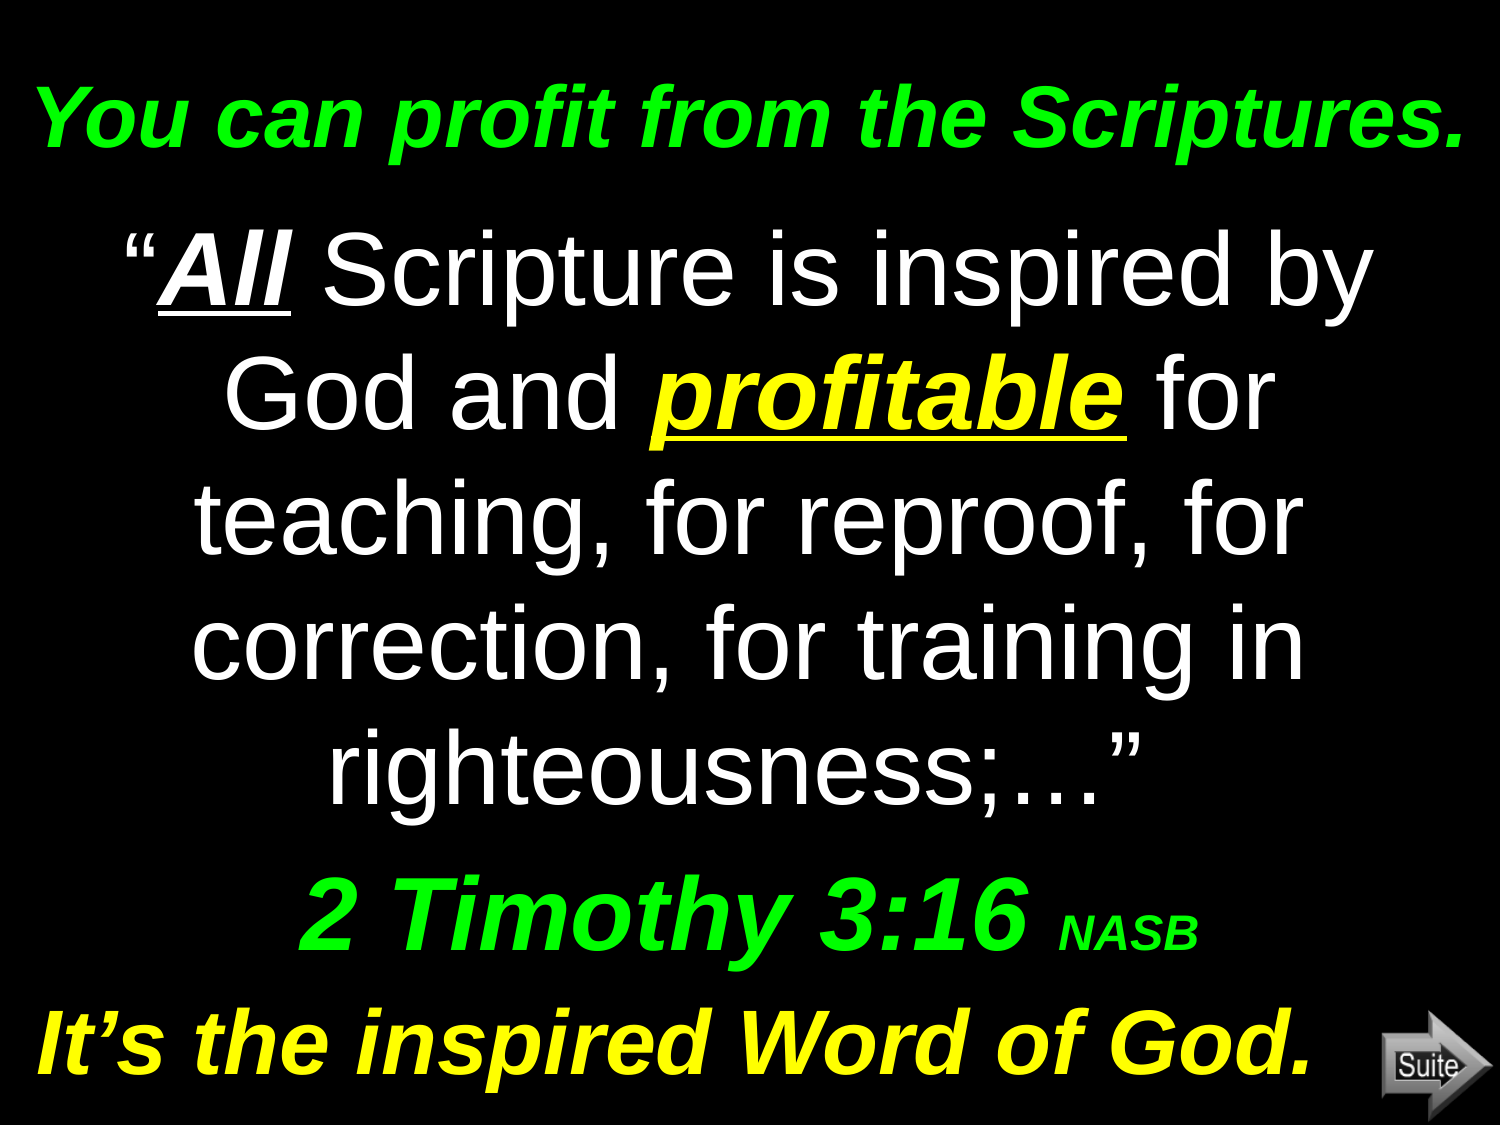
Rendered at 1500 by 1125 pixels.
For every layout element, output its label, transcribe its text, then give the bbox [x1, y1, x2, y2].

list “All Scripture is inspired by God and profitable for teaching, for reproof, for correction, for training in righteousness;…” 2 Timothy 3:16 NASB [0, 172, 1500, 1000]
title You can profit from the Scriptures. [0, 52, 1500, 172]
picture [1378, 1006, 1497, 1125]
list It’s the inspired Word of God. [1, 975, 1353, 1125]
